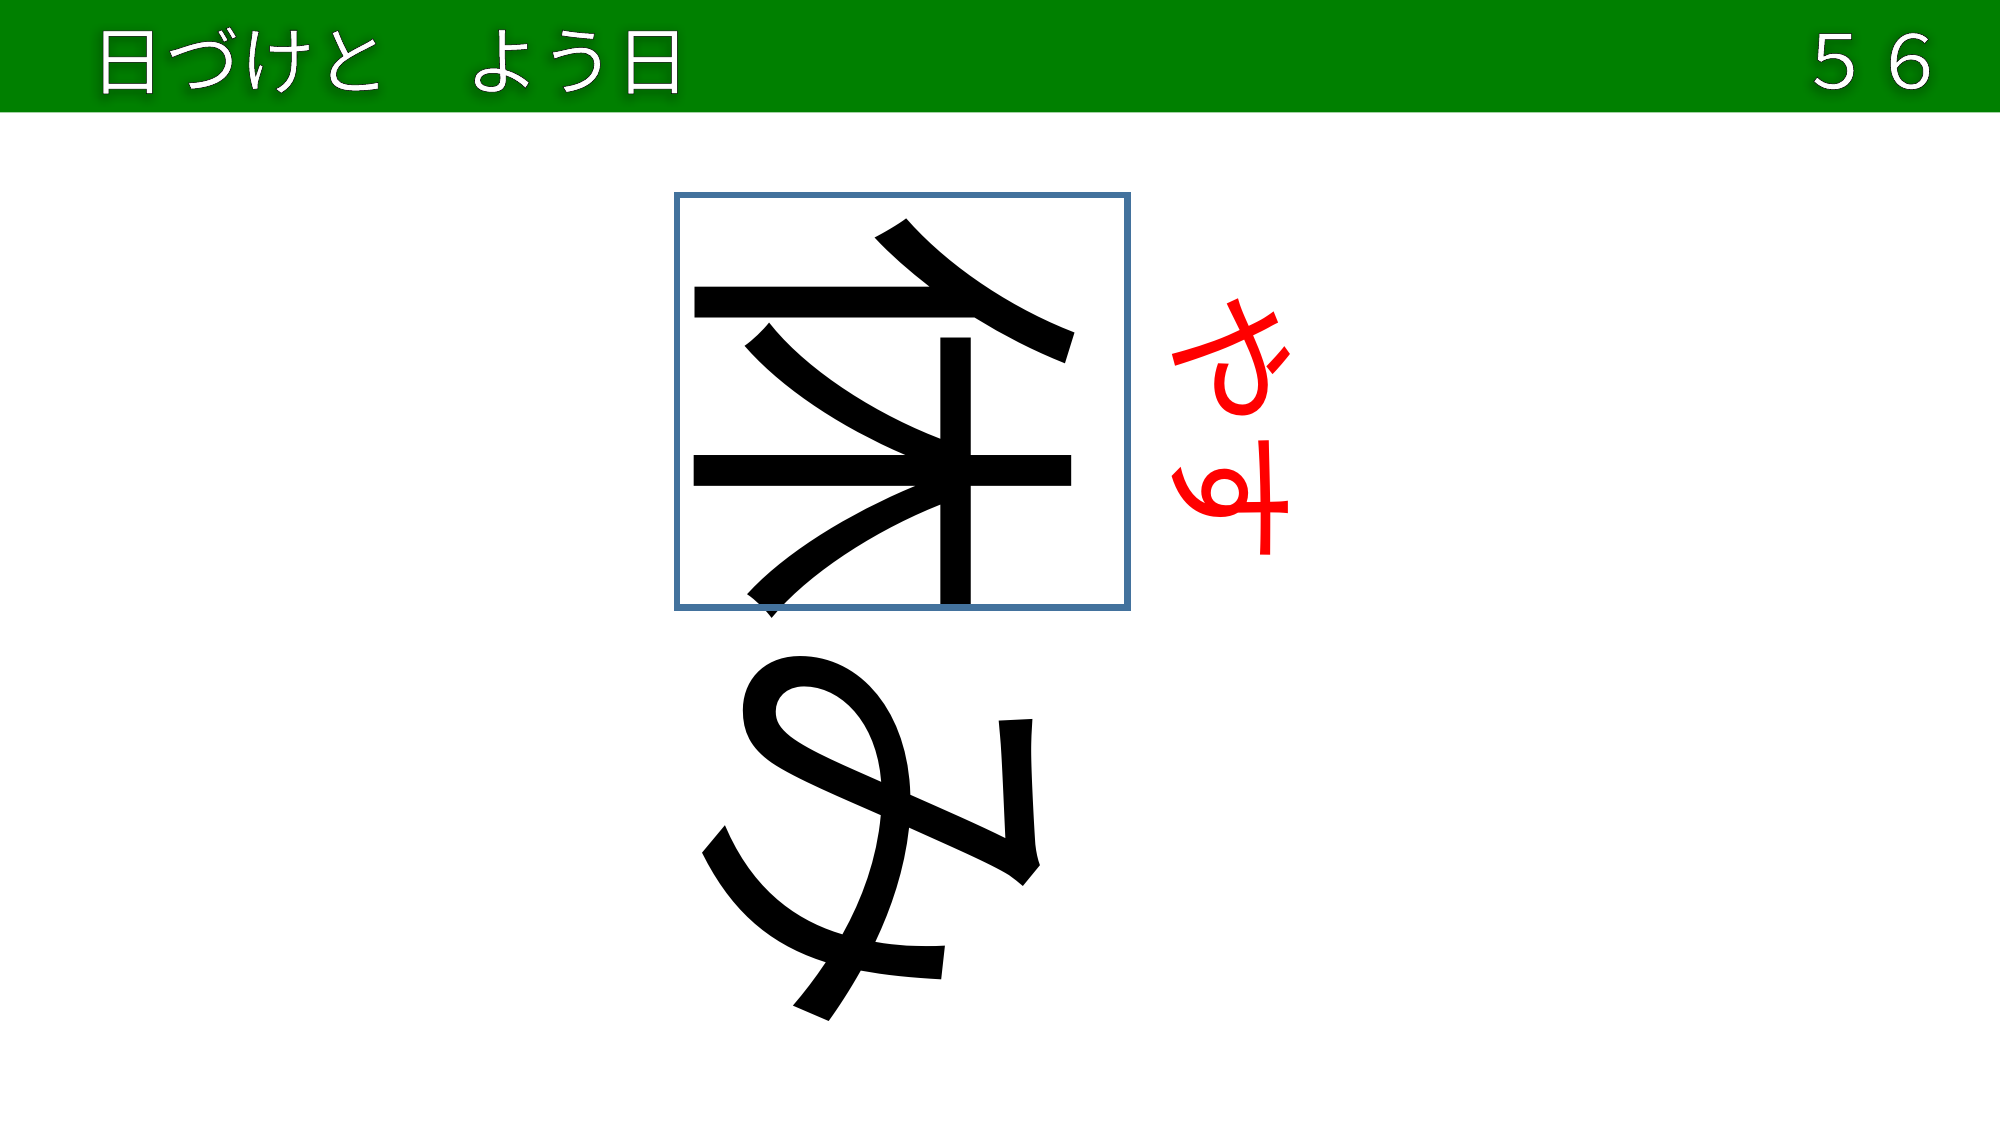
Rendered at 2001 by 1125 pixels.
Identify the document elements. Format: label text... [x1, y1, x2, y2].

text_box 日づけと よう日 [75, 6, 1020, 112]
text_box ５６ [1782, 6, 1963, 112]
text_box やす [1152, 275, 1325, 569]
text_box 休み [616, 195, 1152, 1125]
text_box [0, 0, 2000, 113]
text_box [676, 194, 1129, 608]
